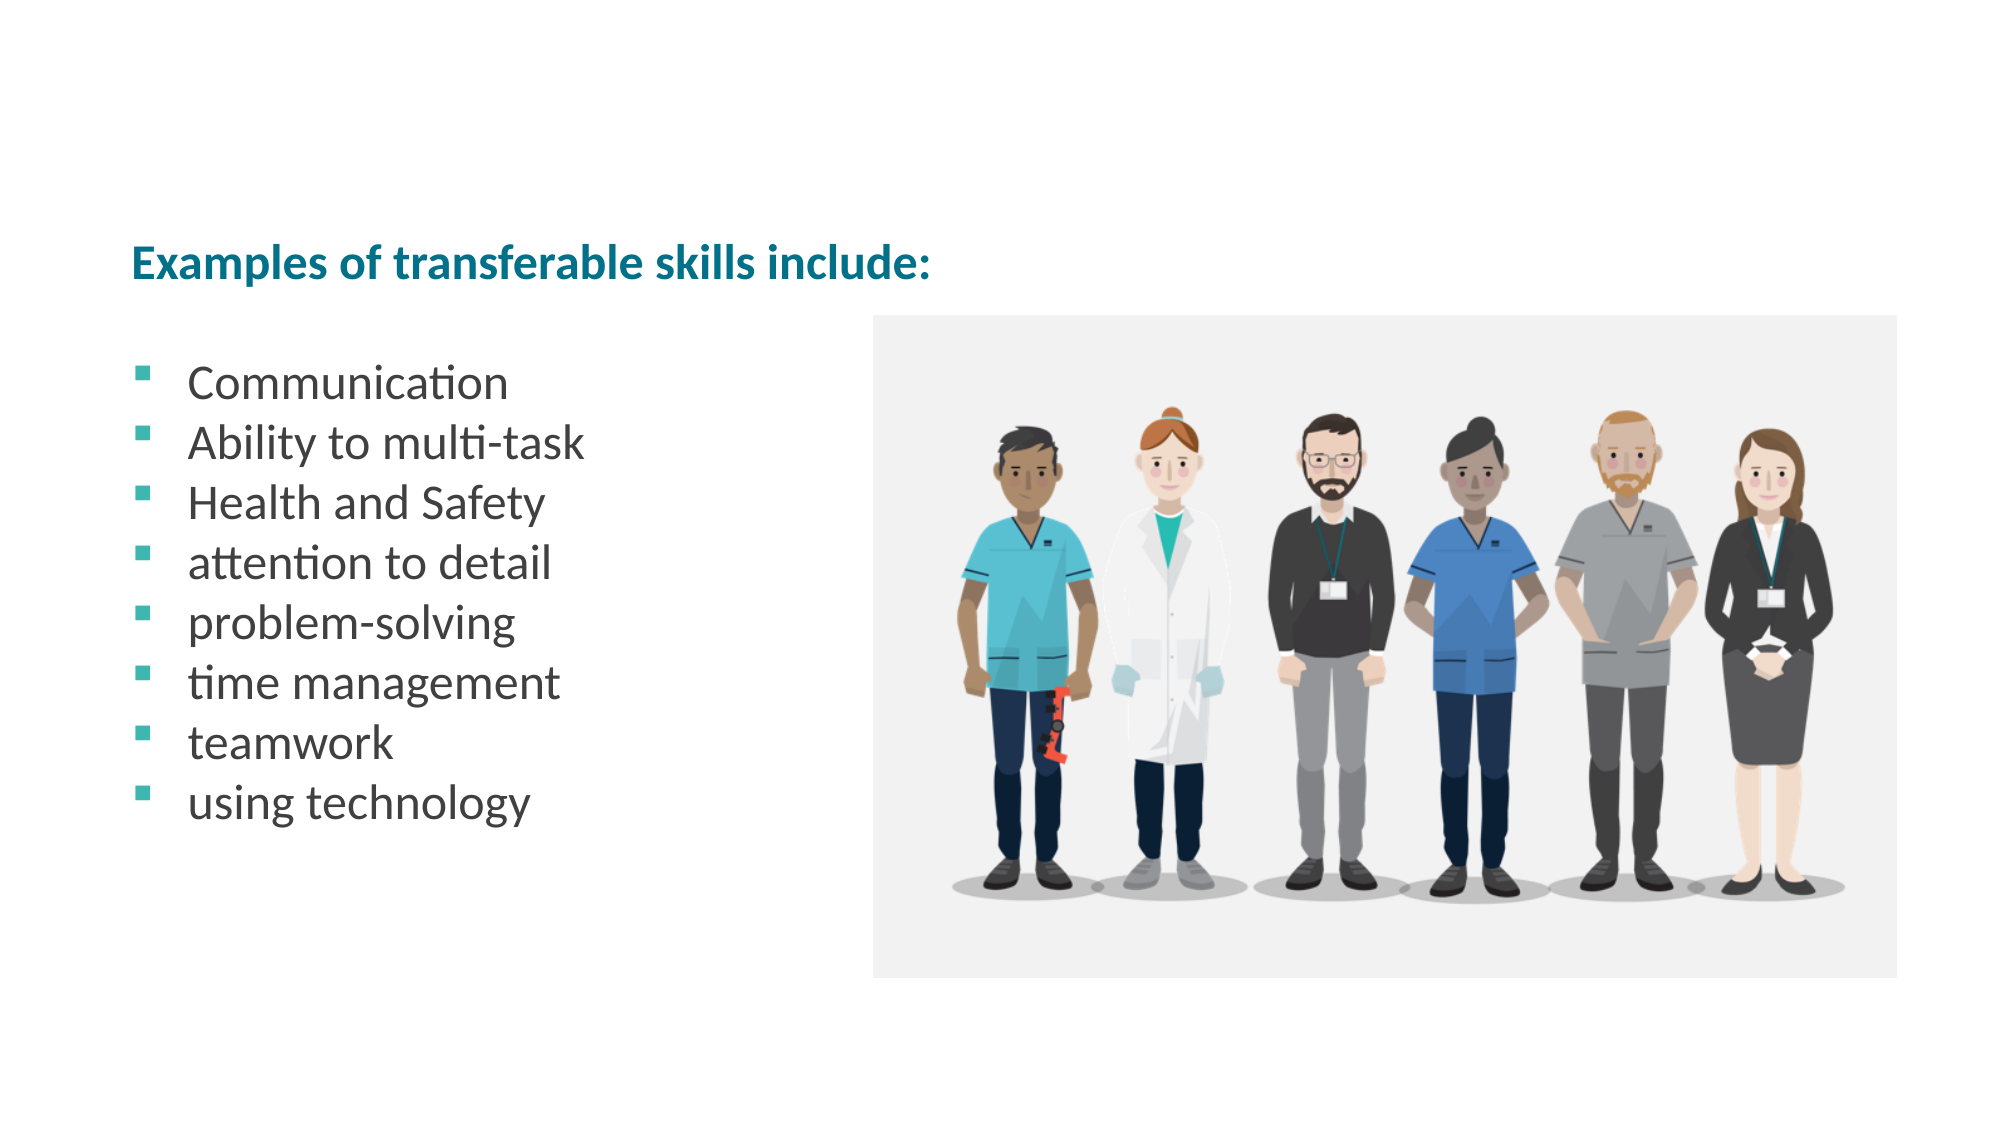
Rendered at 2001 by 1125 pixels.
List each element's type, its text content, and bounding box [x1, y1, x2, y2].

picture [873, 315, 1897, 978]
text_box Examples of transferable skills include: Communication Ability to multi-task Health and Safety attention to detail problem-solving time management teamwork using technology [116, 221, 1000, 897]
